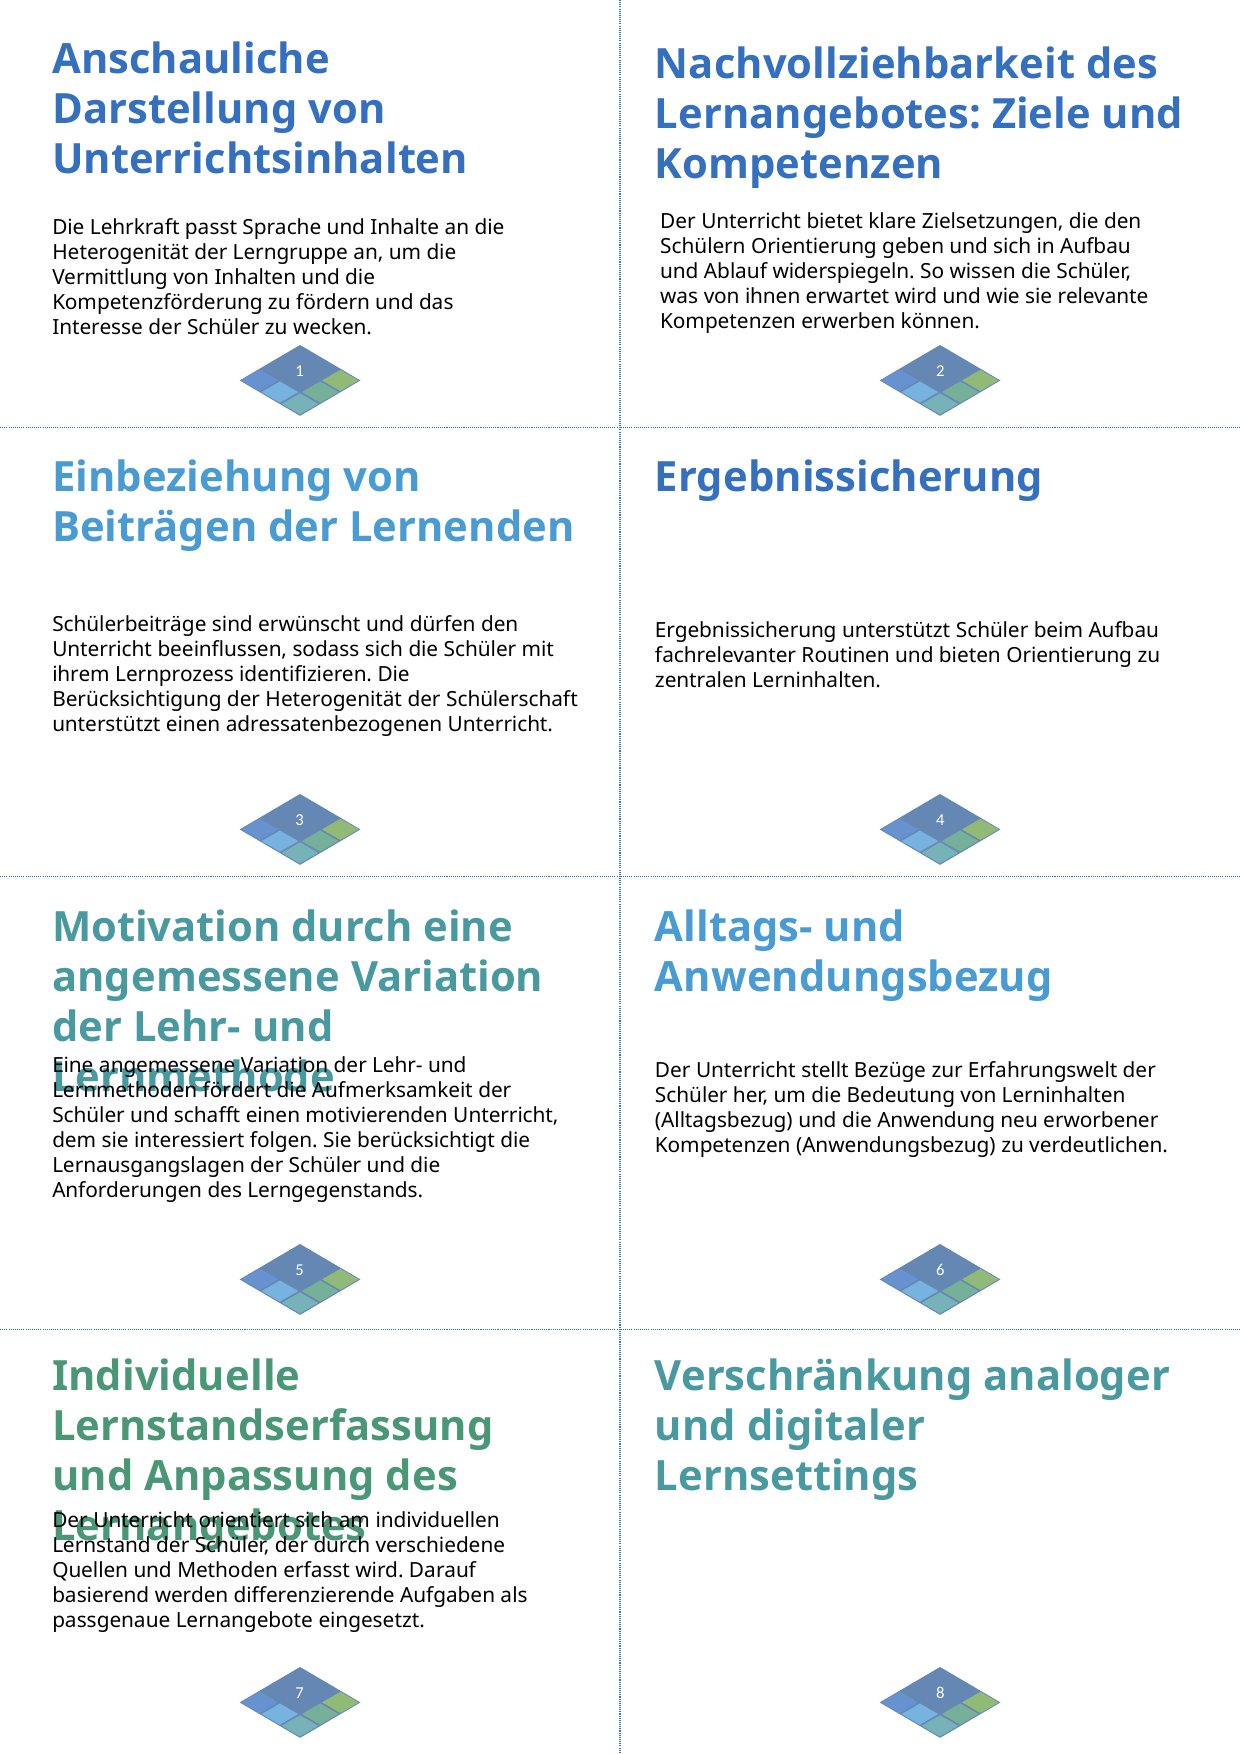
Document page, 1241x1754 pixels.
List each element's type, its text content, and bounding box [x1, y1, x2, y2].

text_box Schülerbeiträge sind erwünscht und dürfen den Unterricht beeinflussen, sodass sich die Schüler mit ihrem Lernprozess identifizieren. Die Berücksichtigung der Heterogenität der Schülerschaft unterstützt einen adressatenbezogenen Unterricht. [37, 512, 597, 833]
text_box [866, 338, 1014, 422]
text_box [866, 786, 1014, 871]
text_box Der Unterricht orientiert sich am individuellen Lernstand der Schüler, der durch verschiedene Quellen und Methoden erfasst wird. Darauf basierend werden differenzierende Aufgaben als passgenaue Lernangebote eingesetzt. [37, 1409, 585, 1730]
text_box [866, 1237, 1014, 1321]
text_box Ergebnissicherung unterstützt Schüler beim Aufbau fachrelevanter Routinen und bieten Orientierung zu zentralen Lerninhalten. [639, 494, 1204, 814]
text_box Der Unterricht stellt Bezüge zur Erfahrungswelt der Schüler her, um die Bedeutung von Lerninhalten (Alltagsbezug) und die Anwendung neu erworbener Kompetenzen (Anwendungsbezug) zu verdeutlichen. [639, 946, 1200, 1267]
text_box Die Lehrkraft passt Sprache und Inhalte an die Heterogenität der Lerngruppe an, um die Vermittlung von Inhalten und die Kompetenzförderung zu fördern und das Interesse der Schüler zu wecken. [37, 130, 563, 423]
text_box Verschränkung analoger und digitaler Lernsettings [639, 1341, 1200, 1425]
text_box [866, 1660, 1014, 1744]
text_box Eine angemessene Variation der Lehr- und Lernmethoden fördert die Aufmerksamkeit der Schüler und schafft einen motivierenden Unterricht, dem sie interessiert folgen. Sie berücksichtigt die Lernausgangslagen der Schüler und die Anforderungen des Lerngegenstands. [37, 966, 597, 1287]
text_box Anschauliche Darstellung von Unterrichtsinhalten [37, 23, 597, 107]
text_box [226, 1660, 374, 1744]
text_box Motivation durch eine angemessene Variation der Lehr- und Lernmethode [37, 891, 597, 966]
text_box Alltags- und Anwendungsbezug [639, 891, 1200, 946]
text_box Ergebnissicherung [639, 442, 1200, 494]
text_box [226, 338, 374, 422]
text_box Der Unterricht bietet klare Zielsetzungen, die den Schülern Orientierung geben und sich in Aufbau und Ablauf widerspiegeln. So wissen die Schüler, was von ihnen erwartet wird und wie sie relevante Kompetenzen erwerben können. [644, 126, 1182, 413]
text_box Einbeziehung von Beiträgen der Lernenden [37, 442, 597, 512]
text_box Nachvollziehbarkeit des Lernangebotes: Ziele und Kompetenzen [639, 29, 1200, 113]
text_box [226, 1237, 374, 1321]
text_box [226, 786, 374, 871]
text_box Individuelle Lernstandserfassung und Anpassung des Lernangebotes [37, 1341, 597, 1425]
